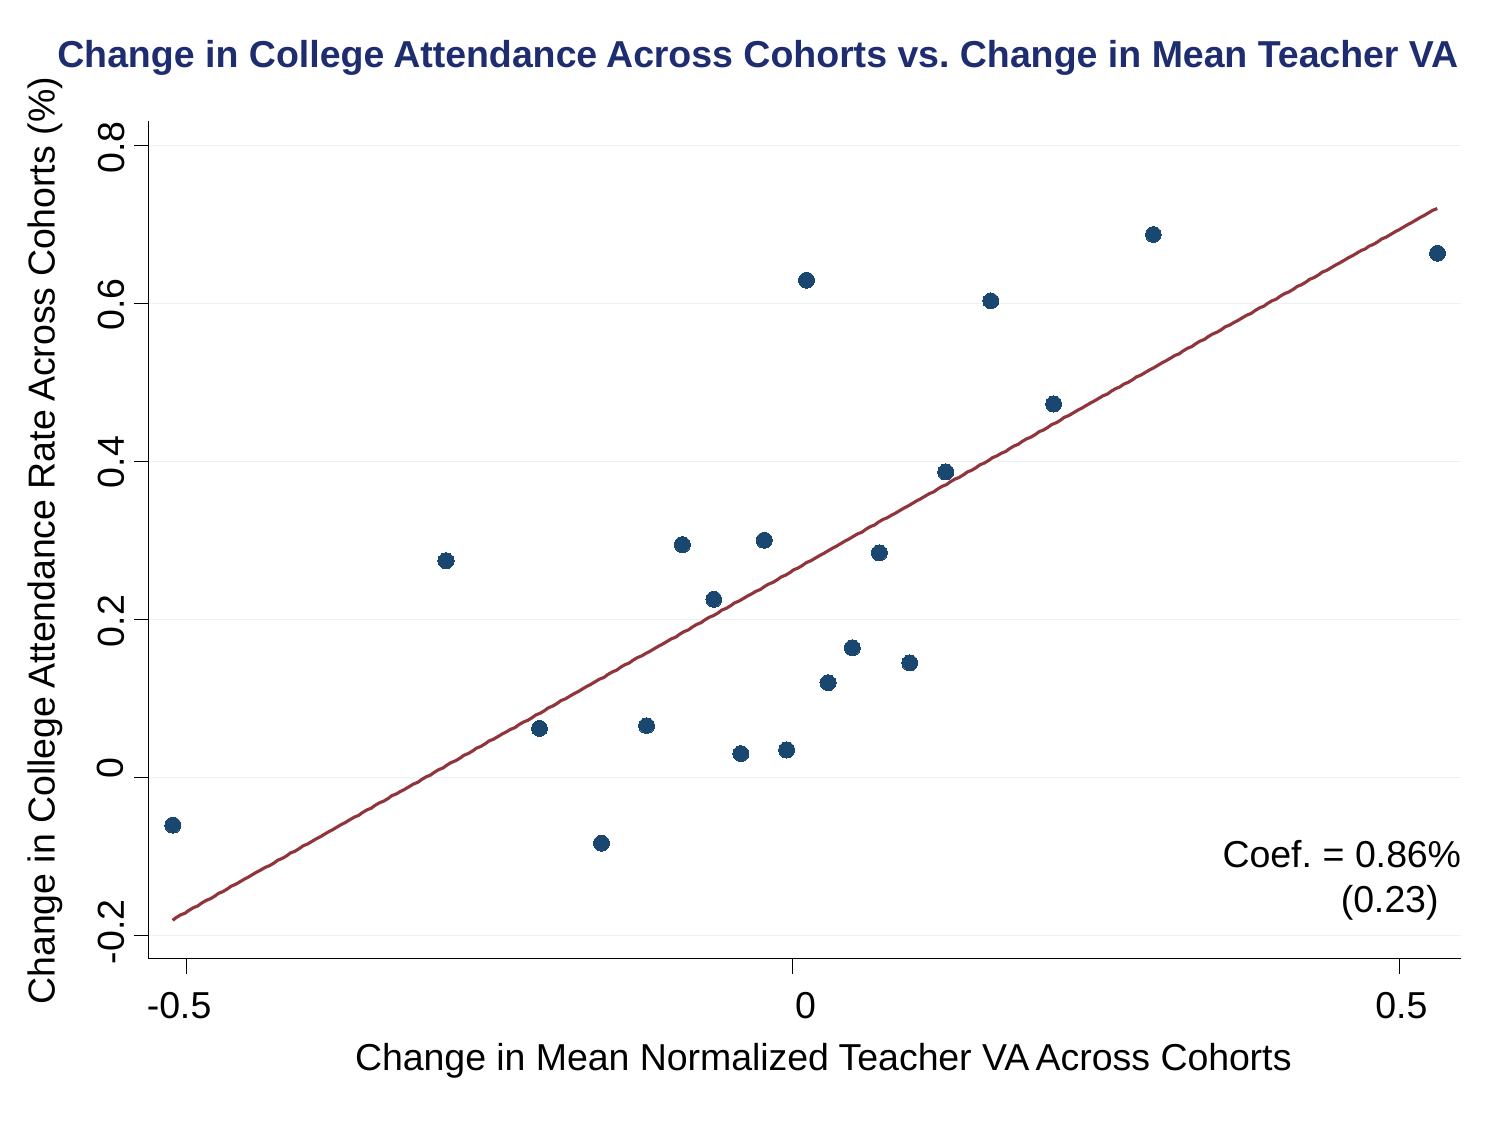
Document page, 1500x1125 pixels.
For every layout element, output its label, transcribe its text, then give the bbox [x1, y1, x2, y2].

text_box (0.23) [1340, 874, 1439, 921]
text_box [1145, 226, 1162, 243]
text_box 0.5 [1375, 981, 1428, 1027]
text_box [674, 536, 691, 553]
text_box [778, 741, 795, 759]
text_box [844, 639, 861, 656]
text_box [593, 835, 610, 852]
text_box 0.4 [86, 436, 132, 489]
text_box [798, 272, 815, 289]
text_box -0.5 [146, 980, 212, 1026]
text_box 0.8 [86, 121, 132, 174]
text_box 0.2 [86, 594, 132, 647]
text_box [638, 717, 655, 734]
text_box Change in College Attendance Across Cohorts vs. Change in Mean Teacher VA [57, 29, 1460, 75]
text_box [901, 654, 918, 671]
text_box Change in Mean Normalized Teacher VA Across Cohorts [355, 1032, 1292, 1078]
text_box [756, 532, 773, 549]
text_box 0 [795, 980, 817, 1026]
text_box Coef. = 0.86% [1222, 829, 1462, 875]
text_box [531, 720, 548, 737]
text_box [1429, 245, 1446, 262]
text_box [437, 552, 455, 569]
text_box [732, 745, 749, 762]
text_box [871, 544, 888, 561]
text_box 0 [85, 757, 131, 779]
text_box [982, 292, 999, 309]
text_box [164, 817, 181, 834]
text_box [819, 674, 837, 691]
text_box 0.6 [86, 278, 132, 331]
text_box -0.2 [86, 899, 132, 965]
text_box [937, 463, 954, 480]
text_box [705, 591, 722, 608]
text_box Change in College Attendance Rate Across Cohorts (%) [17, 77, 63, 1005]
text_box [1045, 395, 1062, 413]
